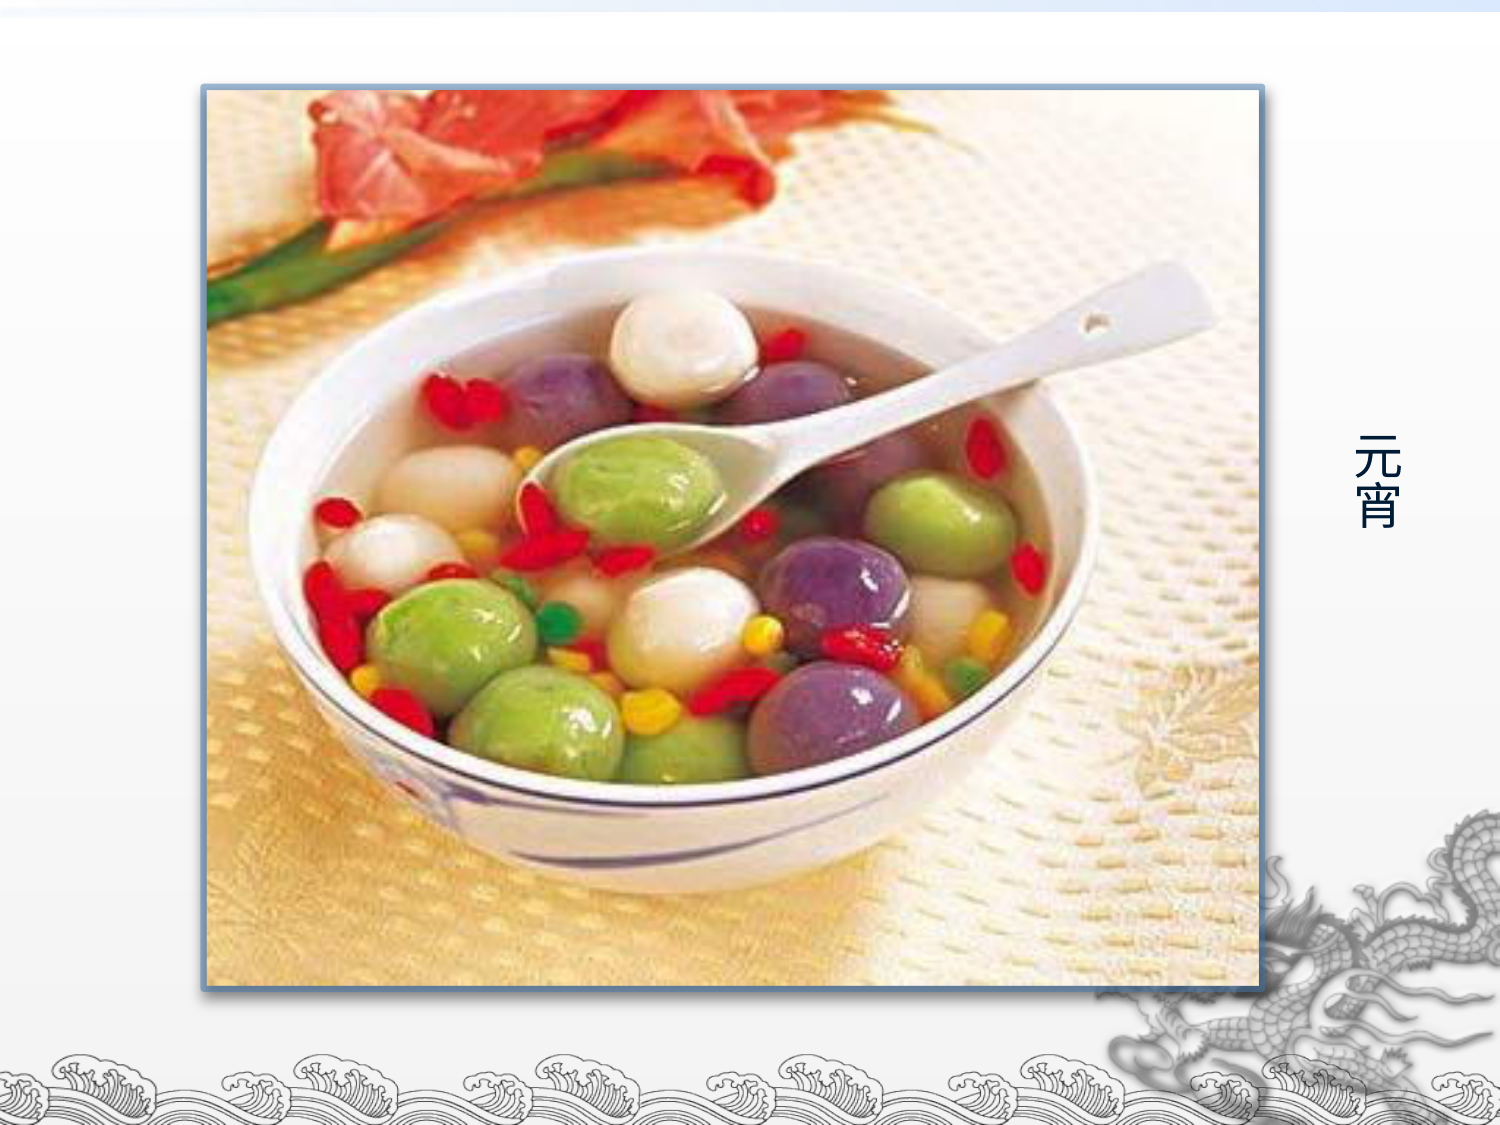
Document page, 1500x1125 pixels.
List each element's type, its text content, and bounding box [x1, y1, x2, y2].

title 元宵 [1312, 105, 1442, 856]
picture [206, 89, 1260, 987]
